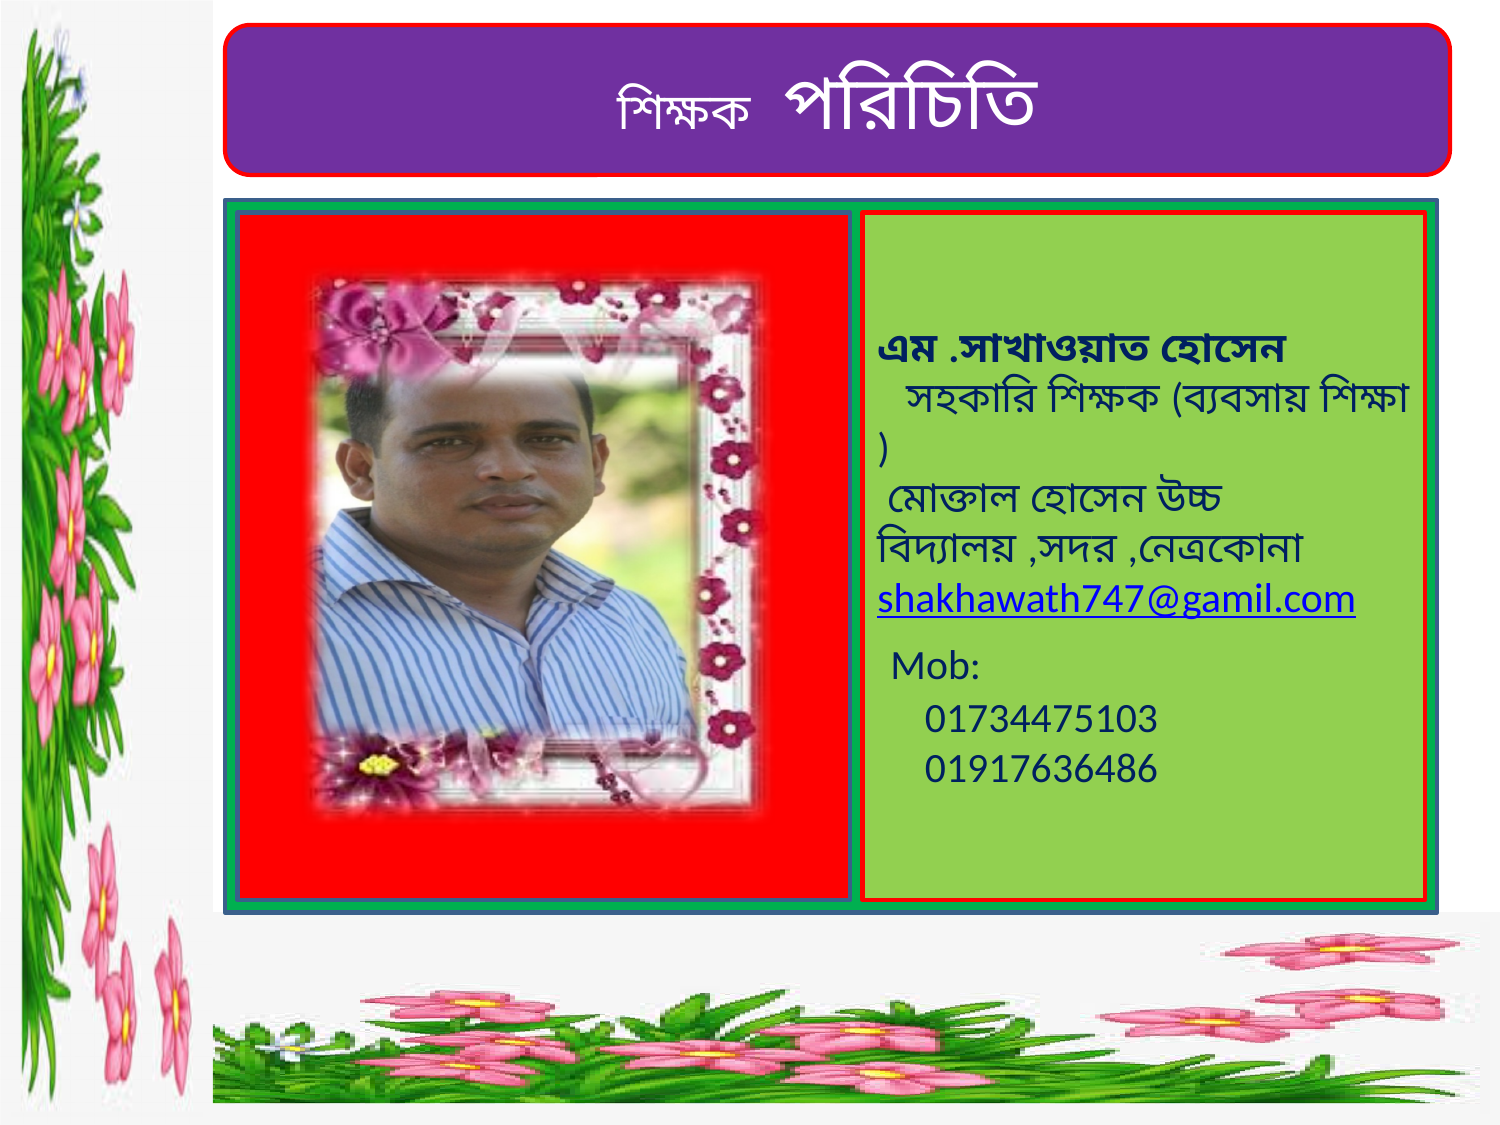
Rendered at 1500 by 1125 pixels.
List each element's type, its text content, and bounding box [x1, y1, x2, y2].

text_box [223, 198, 1439, 910]
text_box [235, 210, 852, 902]
text_box এম .সাখাওয়াত হোসেন সহকারি শিক্ষক (ব্যবসায় শিক্ষা ) মোক্তাল হোসেন উচ্চ বিদ্যালয় ,সদর ,নেত্রকোনা shakhawath747@gamil.com Mob: 01734475103 01917636486 [860, 210, 1427, 902]
picture [0, 1, 1500, 1125]
text_box শিক্ষক পরিচিতি [222, 22, 1453, 178]
